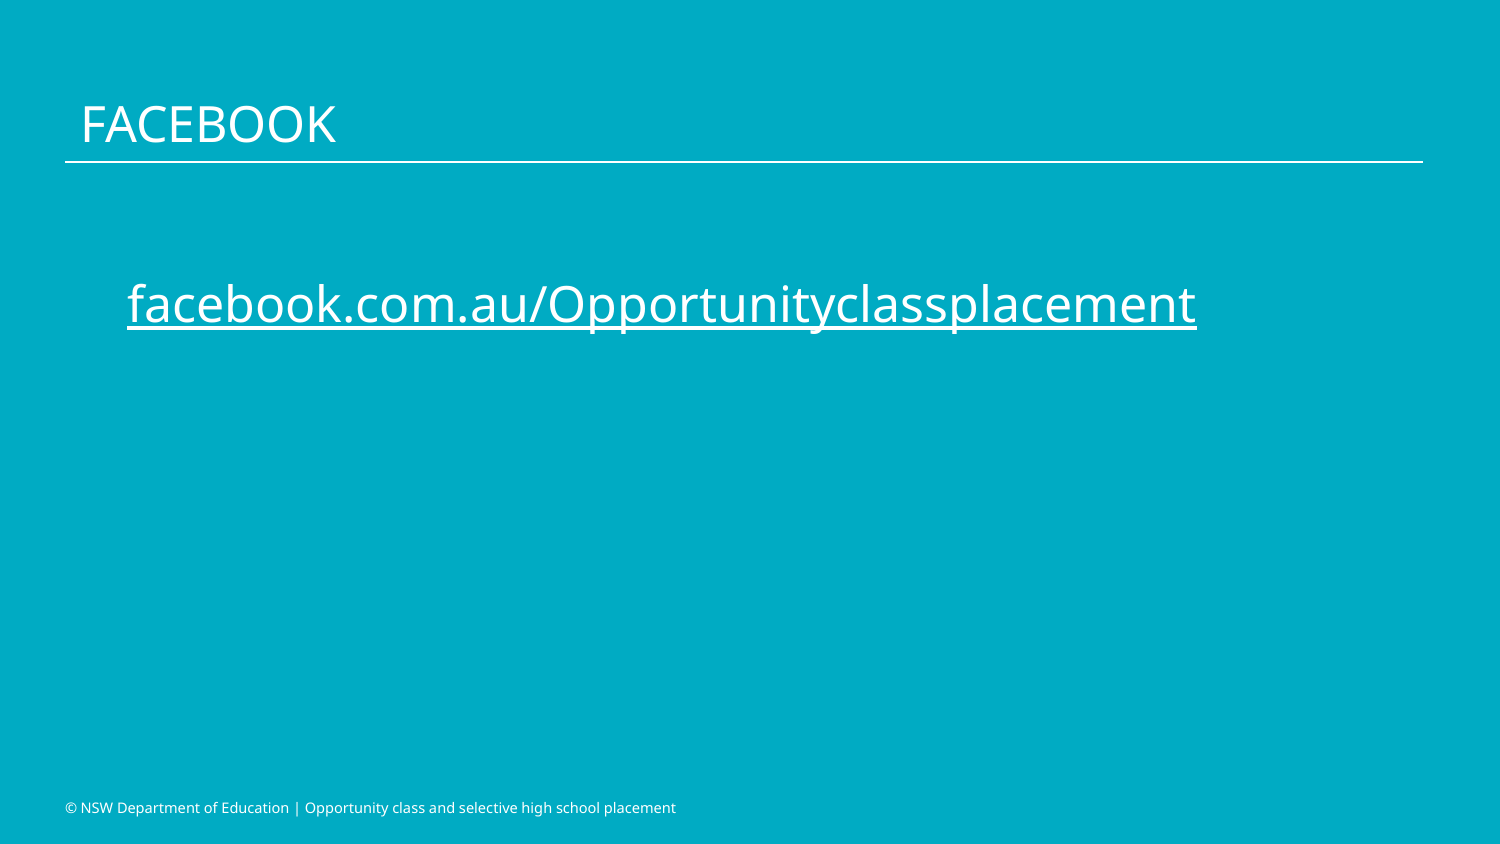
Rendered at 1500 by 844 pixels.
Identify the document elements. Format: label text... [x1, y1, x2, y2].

footer © NSW Department of Education | Opportunity class and selective high school placement [64, 779, 939, 824]
title facebook [64, 43, 1424, 161]
list facebook.com.au/Opportunityclassplacement [112, 212, 1471, 758]
